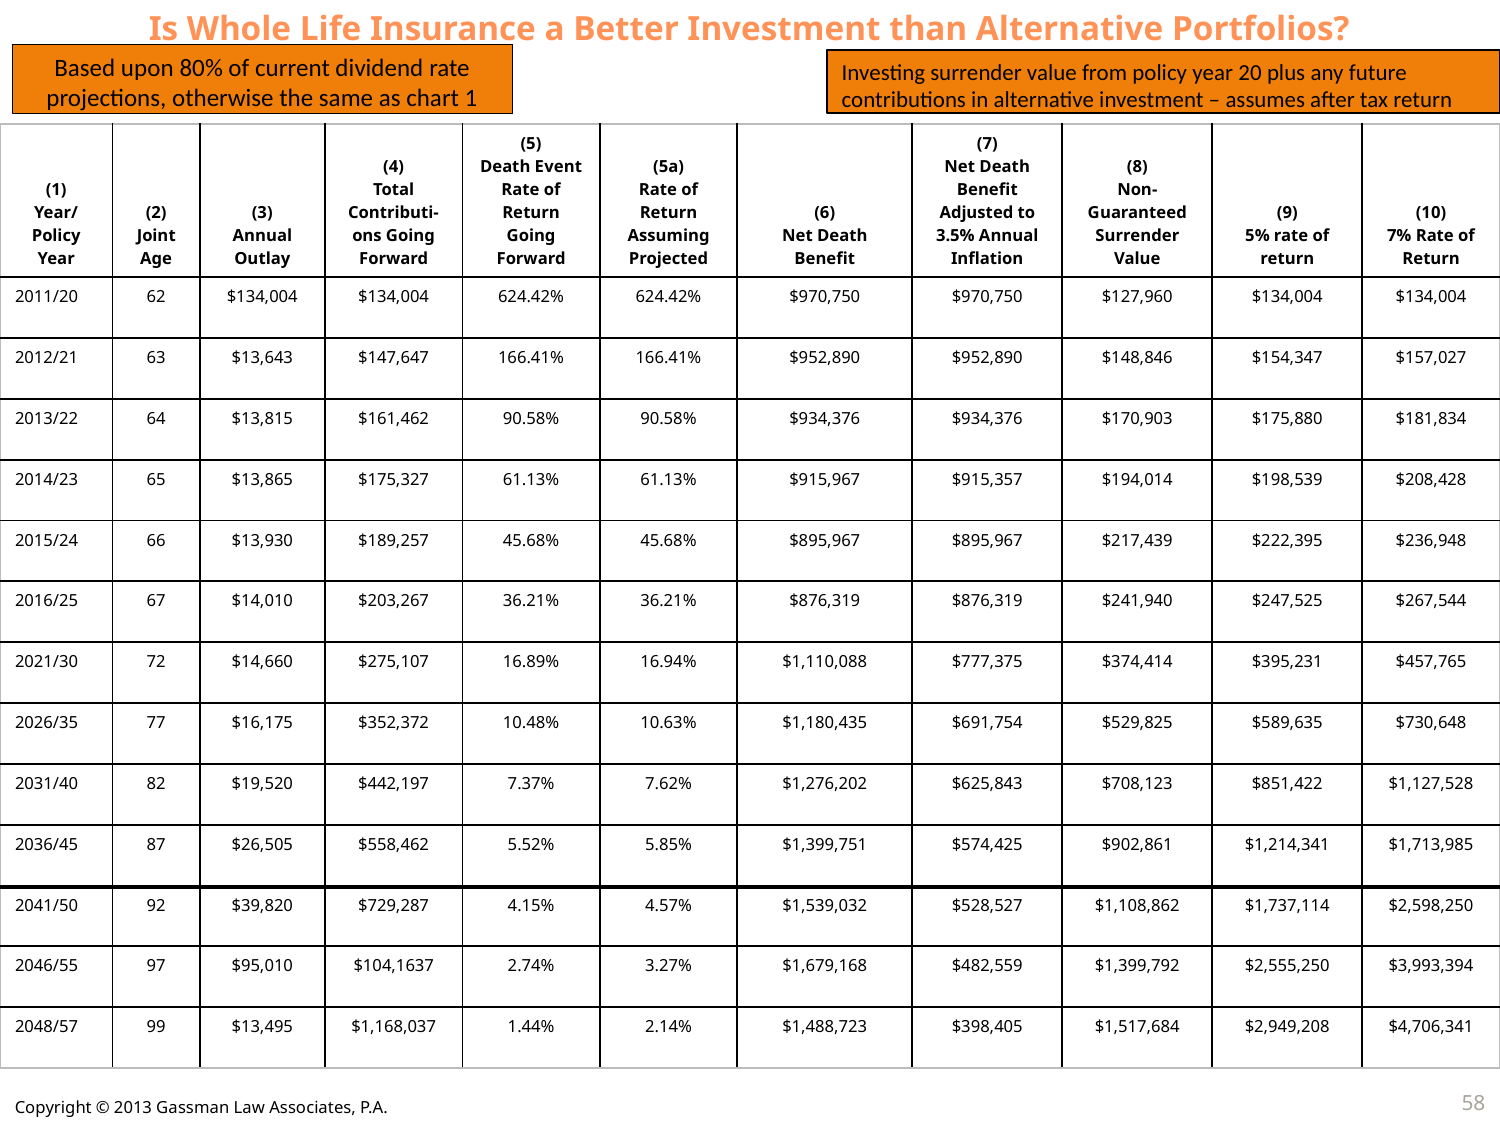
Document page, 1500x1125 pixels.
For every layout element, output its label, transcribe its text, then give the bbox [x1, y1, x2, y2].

table_cell 3.27% [601, 947, 736, 1006]
table_cell $2,598,250 [1363, 896, 1499, 945]
table_cell $589,635 [1213, 704, 1361, 763]
table_cell $1,679,168 [738, 947, 911, 1006]
table_cell $189,257 [326, 521, 462, 580]
table_cell $915,967 [738, 461, 911, 520]
table_cell $1,399,792 [1063, 947, 1211, 1006]
table_cell $876,319 [738, 582, 911, 641]
table_cell 2.74% [463, 947, 599, 1006]
table_cell 2015/24 [1, 521, 112, 580]
table_cell $134,004 [1363, 278, 1499, 337]
table_cell $1,539,032 [738, 899, 911, 945]
table_cell 90.58% [463, 400, 599, 459]
table_cell 2014/23 [1, 461, 112, 520]
table_header (8) Non-Guaranteed Surrender Value [1063, 125, 1211, 276]
table_cell $157,027 [1363, 339, 1499, 398]
table_cell 63 [113, 339, 199, 398]
table_cell $95,010 [201, 947, 324, 1006]
table_cell $558,462 [326, 826, 462, 885]
table_cell $934,376 [738, 400, 911, 459]
table_cell $1,108,862 [1063, 899, 1211, 945]
table_cell $625,843 [913, 765, 1061, 824]
table_cell $1,180,435 [738, 704, 911, 763]
table_cell $134,004 [326, 278, 462, 337]
table_cell 10.48% [463, 704, 599, 763]
table_cell 2013/22 [1, 400, 112, 459]
table_header (5a) Rate of Return Assuming Projected [601, 125, 736, 276]
table_cell 5.85% [601, 826, 736, 885]
table_cell $398,405 [913, 1008, 1061, 1067]
table_cell 2.14% [601, 1008, 736, 1067]
table_cell $395,231 [1213, 643, 1361, 702]
table_cell 72 [113, 643, 199, 702]
table_cell 2048/57 [1, 1008, 112, 1067]
table_cell 45.68% [601, 521, 736, 580]
table_cell $895,967 [738, 521, 911, 580]
table_header (4) Total Contributi-ons Going Forward [326, 125, 462, 276]
table_cell $374,414 [1063, 643, 1211, 702]
table_cell $1,713,985 [1363, 826, 1499, 885]
table_cell 2011/20 [1, 278, 112, 337]
table_cell $482,559 [913, 947, 1061, 1006]
table_cell 7.62% [601, 765, 736, 824]
table_cell $529,825 [1063, 704, 1211, 763]
table_cell $170,903 [1063, 400, 1211, 459]
table_cell 2046/55 [1, 947, 112, 1006]
table_cell $154,347 [1213, 339, 1361, 398]
table_cell $161,462 [326, 400, 462, 459]
table_cell 2041/50 [1, 895, 112, 945]
table_cell $267,544 [1363, 582, 1499, 641]
table_cell 67 [113, 582, 199, 641]
table_cell $14,010 [201, 582, 324, 641]
table_cell 77 [113, 704, 199, 763]
table_cell 5.52% [463, 826, 599, 885]
table_header (7) Net Death Benefit Adjusted to 3.5% Annual Inflation [913, 125, 1061, 276]
table_cell $13,815 [201, 400, 324, 459]
table_cell $934,376 [913, 400, 1061, 459]
table_cell $208,428 [1363, 461, 1499, 520]
table_cell 624.42% [463, 278, 599, 337]
table_cell 624.42% [601, 278, 736, 337]
table_cell 10.63% [601, 704, 736, 763]
table_cell 2036/45 [1, 826, 112, 885]
table_cell $13,865 [201, 461, 324, 520]
text_box Investing surrender value from policy year 20 plus any future contributions in alternative investment – assumes after tax return [826, 50, 1500, 114]
table_cell $236,948 [1363, 521, 1499, 580]
table_header (1) Year/ Policy Year [1, 125, 112, 276]
table_cell 2016/25 [1, 582, 112, 641]
table_header (5) Death Event Rate of Return Going Forward [463, 125, 599, 276]
table_cell $352,372 [326, 704, 462, 763]
table_cell $13,643 [201, 339, 324, 398]
table_cell $1,399,751 [738, 826, 911, 885]
table_cell $222,395 [1213, 521, 1361, 580]
table_header (2) Joint Age [113, 125, 199, 276]
table_cell $1,168,037 [326, 1008, 462, 1067]
text_box Is Whole Life Insurance a Better Investment than Alternative Portfolios? [0, 0, 1500, 50]
table_cell 2031/40 [1, 765, 112, 824]
table_cell $3,993,394 [1363, 947, 1499, 1006]
table_header (6) Net Death Benefit [738, 125, 911, 276]
table_cell 99 [113, 1008, 199, 1067]
table_cell $1,517,684 [1063, 1008, 1211, 1067]
table_header (9) 5% rate of return [1213, 125, 1361, 276]
table_cell $1,110,088 [738, 643, 911, 702]
table_cell $970,750 [913, 278, 1061, 337]
table_cell $1,127,528 [1363, 765, 1499, 824]
table_cell $14,660 [201, 643, 324, 702]
table_cell $777,375 [913, 643, 1061, 702]
slide_number 58 [1425, 1065, 1500, 1125]
table_cell $194,014 [1063, 461, 1211, 520]
table_cell $691,754 [913, 704, 1061, 763]
table_cell $275,107 [326, 643, 462, 702]
table_cell $241,940 [1063, 582, 1211, 641]
table_cell $1,276,202 [738, 765, 911, 824]
table_cell $247,525 [1213, 582, 1361, 641]
table_cell $104,1637 [326, 947, 462, 1006]
table_cell 90.58% [601, 400, 736, 459]
table_cell 87 [113, 826, 199, 885]
table_cell $147,647 [326, 339, 462, 398]
table_cell $127,960 [1063, 278, 1211, 337]
table_cell $4,706,341 [1363, 1008, 1499, 1067]
table_cell $730,648 [1363, 704, 1499, 763]
table_cell $970,750 [738, 278, 911, 337]
table_cell $175,880 [1213, 400, 1361, 459]
table_cell $19,520 [201, 765, 324, 824]
table_cell $181,834 [1363, 400, 1499, 459]
table_cell $39,820 [201, 899, 324, 945]
table_cell $895,967 [913, 521, 1061, 580]
table_cell $528,527 [913, 899, 1061, 945]
table_header (3) Annual Outlay [201, 125, 324, 276]
table_cell 65 [113, 461, 199, 520]
table_cell 61.13% [601, 461, 736, 520]
table_cell 2012/21 [1, 339, 112, 398]
table_cell $13,930 [201, 521, 324, 580]
table_cell 92 [113, 899, 199, 945]
table_cell 36.21% [601, 582, 736, 641]
table_cell 4.15% [463, 899, 599, 945]
table_cell 1.44% [463, 1008, 599, 1067]
table_cell 166.41% [601, 339, 736, 398]
table_cell 97 [113, 947, 199, 1006]
table_cell $134,004 [201, 278, 324, 337]
table_cell 16.94% [601, 643, 736, 702]
table_cell $175,327 [326, 461, 462, 520]
table_cell $1,214,341 [1213, 826, 1361, 885]
table_cell 4.57% [601, 899, 736, 945]
table_cell $198,539 [1213, 461, 1361, 520]
table_cell 2041/50 [1, 889, 112, 893]
table_cell 7.37% [463, 765, 599, 824]
table_cell 62 [113, 278, 199, 337]
table_cell $915,357 [913, 461, 1061, 520]
table_cell $851,422 [1213, 765, 1361, 824]
table_cell 66 [113, 521, 199, 580]
table_cell $134,004 [1213, 278, 1361, 337]
table_cell $902,861 [1063, 826, 1211, 885]
table_cell $1,737,114 [1213, 899, 1361, 945]
table_cell $1,488,723 [738, 1008, 911, 1067]
text_box Based upon 80% of current dividend rate projections, otherwise the same as chart 1 [12, 50, 513, 114]
table_cell 45.68% [463, 521, 599, 580]
table_cell 64 [113, 400, 199, 459]
table_cell 61.13% [463, 461, 599, 520]
table_cell $2,555,250 [1213, 947, 1361, 1006]
table_cell $952,890 [913, 339, 1061, 398]
table_cell 166.41% [463, 339, 599, 398]
table_cell $729,287 [326, 899, 462, 945]
table_cell 82 [113, 765, 199, 824]
table_cell $217,439 [1063, 521, 1211, 580]
table_cell 36.21% [463, 582, 599, 641]
table_cell $457,765 [1363, 643, 1499, 702]
table_cell 2026/35 [1, 704, 112, 763]
text_box Copyright © 2013 Gassman Law Associates, P.A. [0, 1089, 1288, 1125]
table_cell $16,175 [201, 704, 324, 763]
table_cell $2,949,208 [1213, 1008, 1361, 1067]
table_cell $708,123 [1063, 765, 1211, 824]
table_cell 16.89% [463, 643, 599, 702]
table_cell $876,319 [913, 582, 1061, 641]
table_cell $203,267 [326, 582, 462, 641]
table_cell $148,846 [1063, 339, 1211, 398]
table_cell 2021/30 [1, 643, 112, 702]
table_header (10) 7% Rate of Return [1363, 125, 1499, 276]
table_cell $13,495 [201, 1008, 324, 1067]
table_cell $442,197 [326, 765, 462, 824]
table_cell $952,890 [738, 339, 911, 398]
table_cell $26,505 [201, 826, 324, 885]
table_cell $574,425 [913, 826, 1061, 885]
